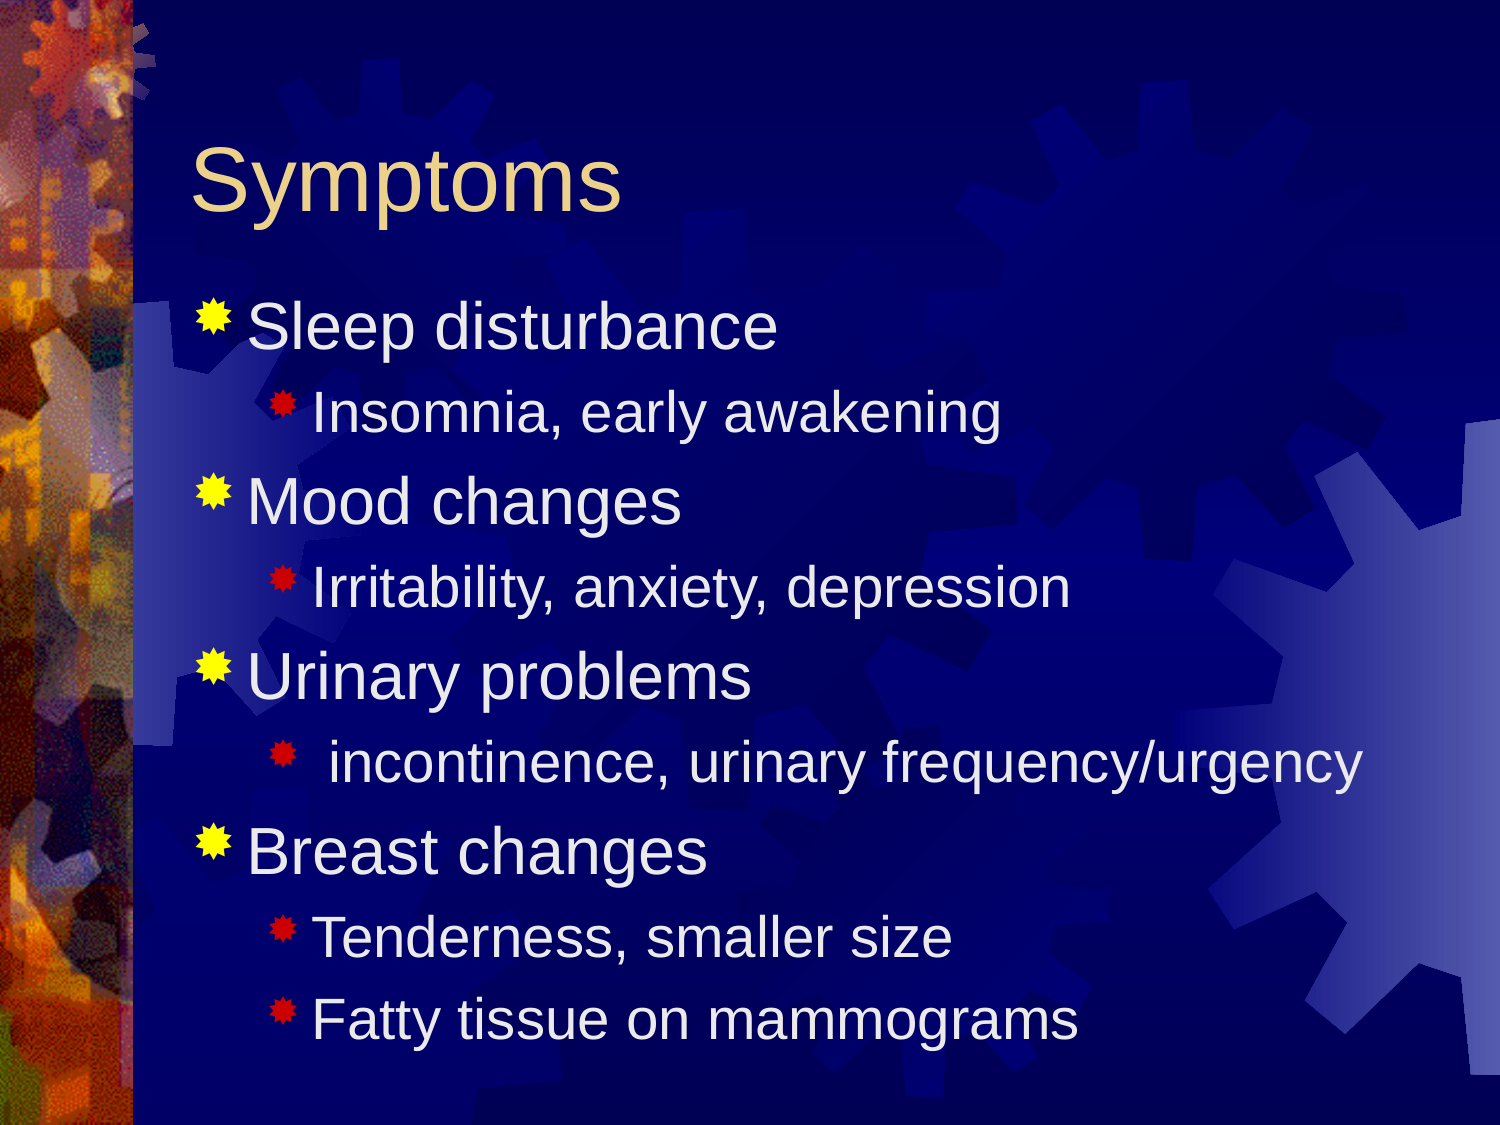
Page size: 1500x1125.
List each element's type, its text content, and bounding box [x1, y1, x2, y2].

title Symptoms [174, 50, 1450, 238]
list Sleep disturbance Insomnia, early awakening Mood changes Irritability, anxiety, depression Urinary problems incontinence, urinary frequency/urgency Breast changes Tenderness, smaller size Fatty tissue on mammograms [174, 275, 1450, 950]
picture [0, 0, 133, 1125]
